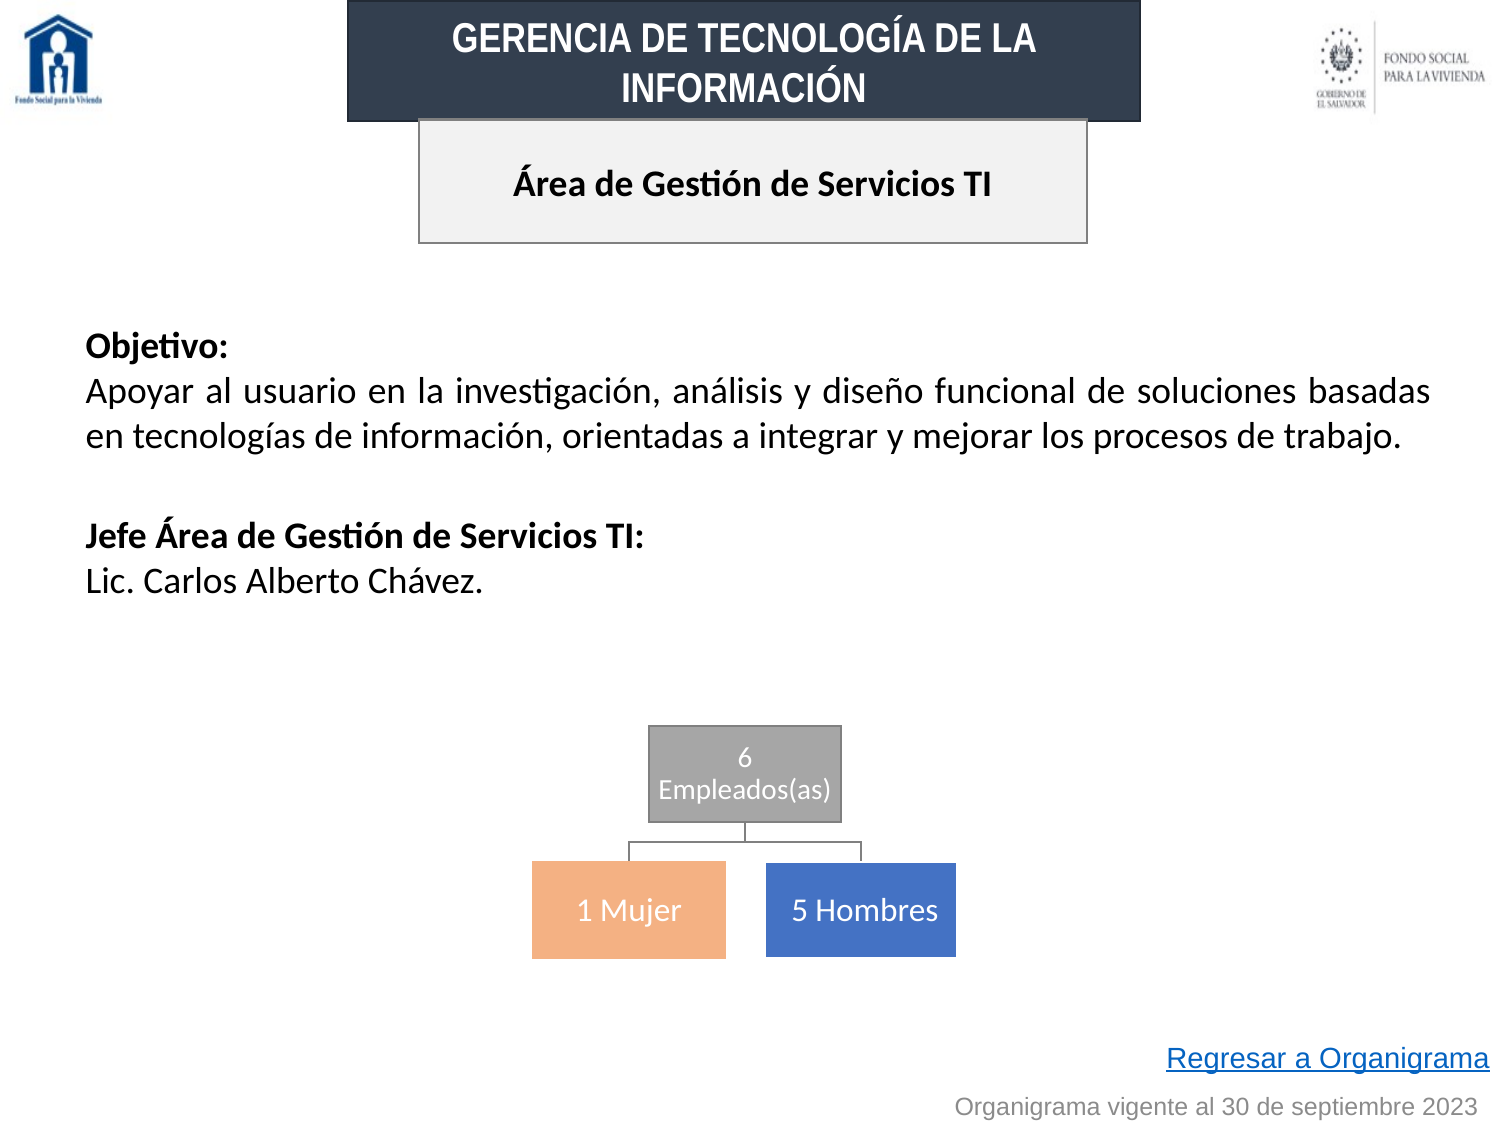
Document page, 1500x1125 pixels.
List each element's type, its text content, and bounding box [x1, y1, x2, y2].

footer Organigrama vigente al 30 de septiembre 2023 [916, 1075, 1500, 1125]
text_box Área de Gestión de Servicios TI [418, 118, 1088, 244]
text_box Jefe Área de Gestión de Servicios TI: Lic. Carlos Alberto Chávez. [70, 503, 768, 609]
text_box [498, 725, 993, 959]
picture [0, 0, 1500, 1125]
text_box Regresar a Organigrama [1151, 1031, 1500, 1075]
text_box GERENCIA DE TECNOLOGÍA DE LA INFORMACIÓN [347, 0, 1141, 122]
text_box Objetivo: Apoyar al usuario en la investigación, análisis y diseño funcional de soluciones basadas en tecnologías de información, orientadas a integrar y mejorar los procesos de trabajo. [70, 313, 1447, 464]
